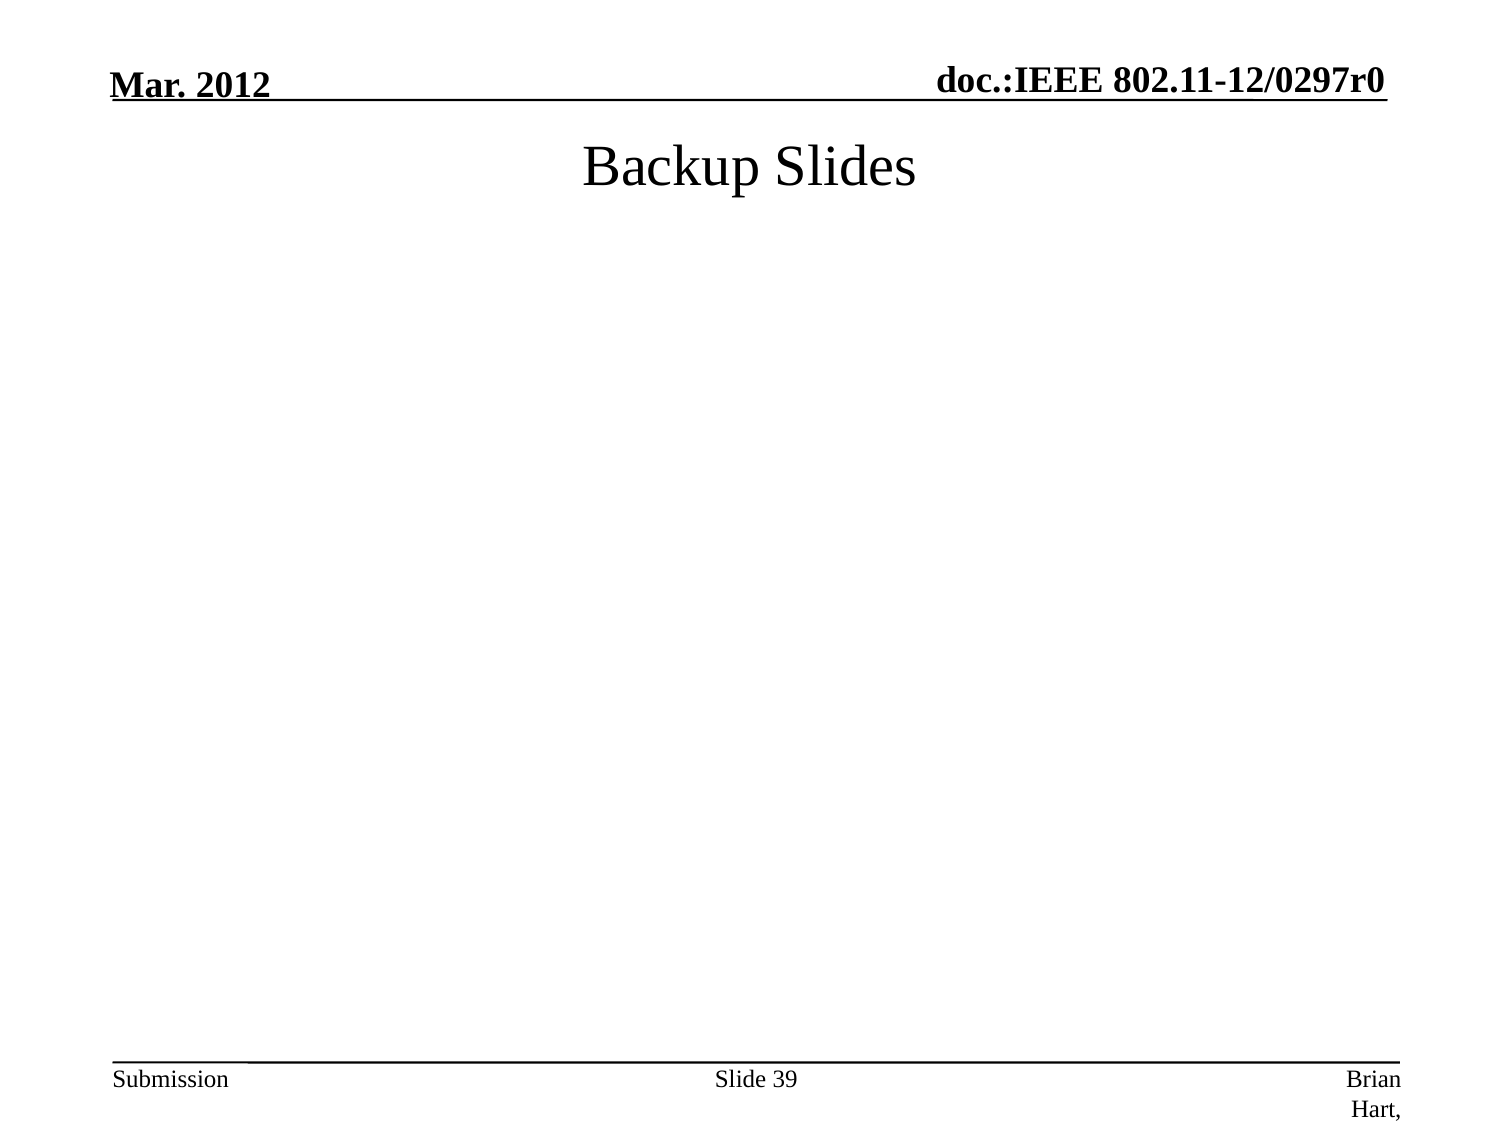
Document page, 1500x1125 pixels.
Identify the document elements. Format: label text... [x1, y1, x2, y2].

footer Brian Hart, Cisco Systems [1324, 1061, 1402, 1093]
title Backup Slides [112, 99, 1388, 226]
slide_number Slide 39 [712, 1061, 800, 1093]
